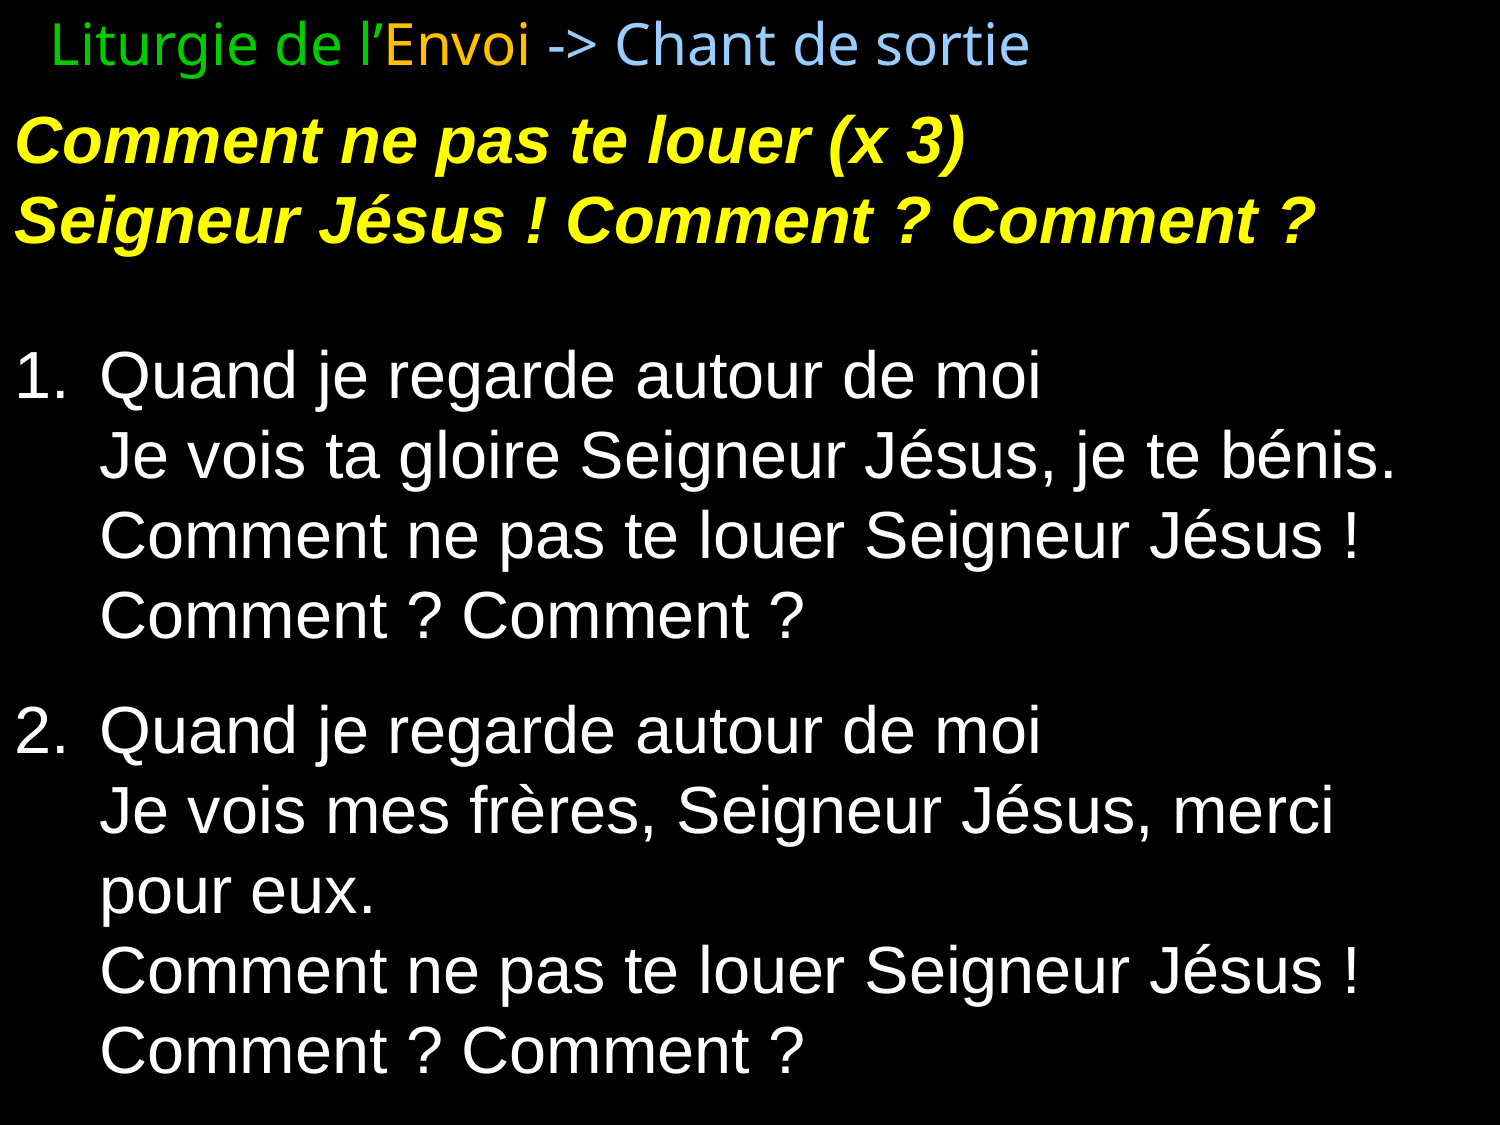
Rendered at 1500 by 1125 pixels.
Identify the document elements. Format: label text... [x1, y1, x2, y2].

text_box Comment ne pas te louer (x 3) Seigneur Jésus ! Comment ? Comment ? Quand je regarde autour de moi Je vois ta gloire Seigneur Jésus, je te bénis. Comment ne pas te louer Seigneur Jésus ! Comment ? Comment ? Quand je regarde autour de moi Je vois mes frères, Seigneur Jésus, merci pour eux. Comment ne pas te louer Seigneur Jésus ! Comment ? Comment ? [0, 89, 1500, 1125]
text_box Liturgie de l’Envoi -> Chant de sortie [35, 0, 1471, 85]
